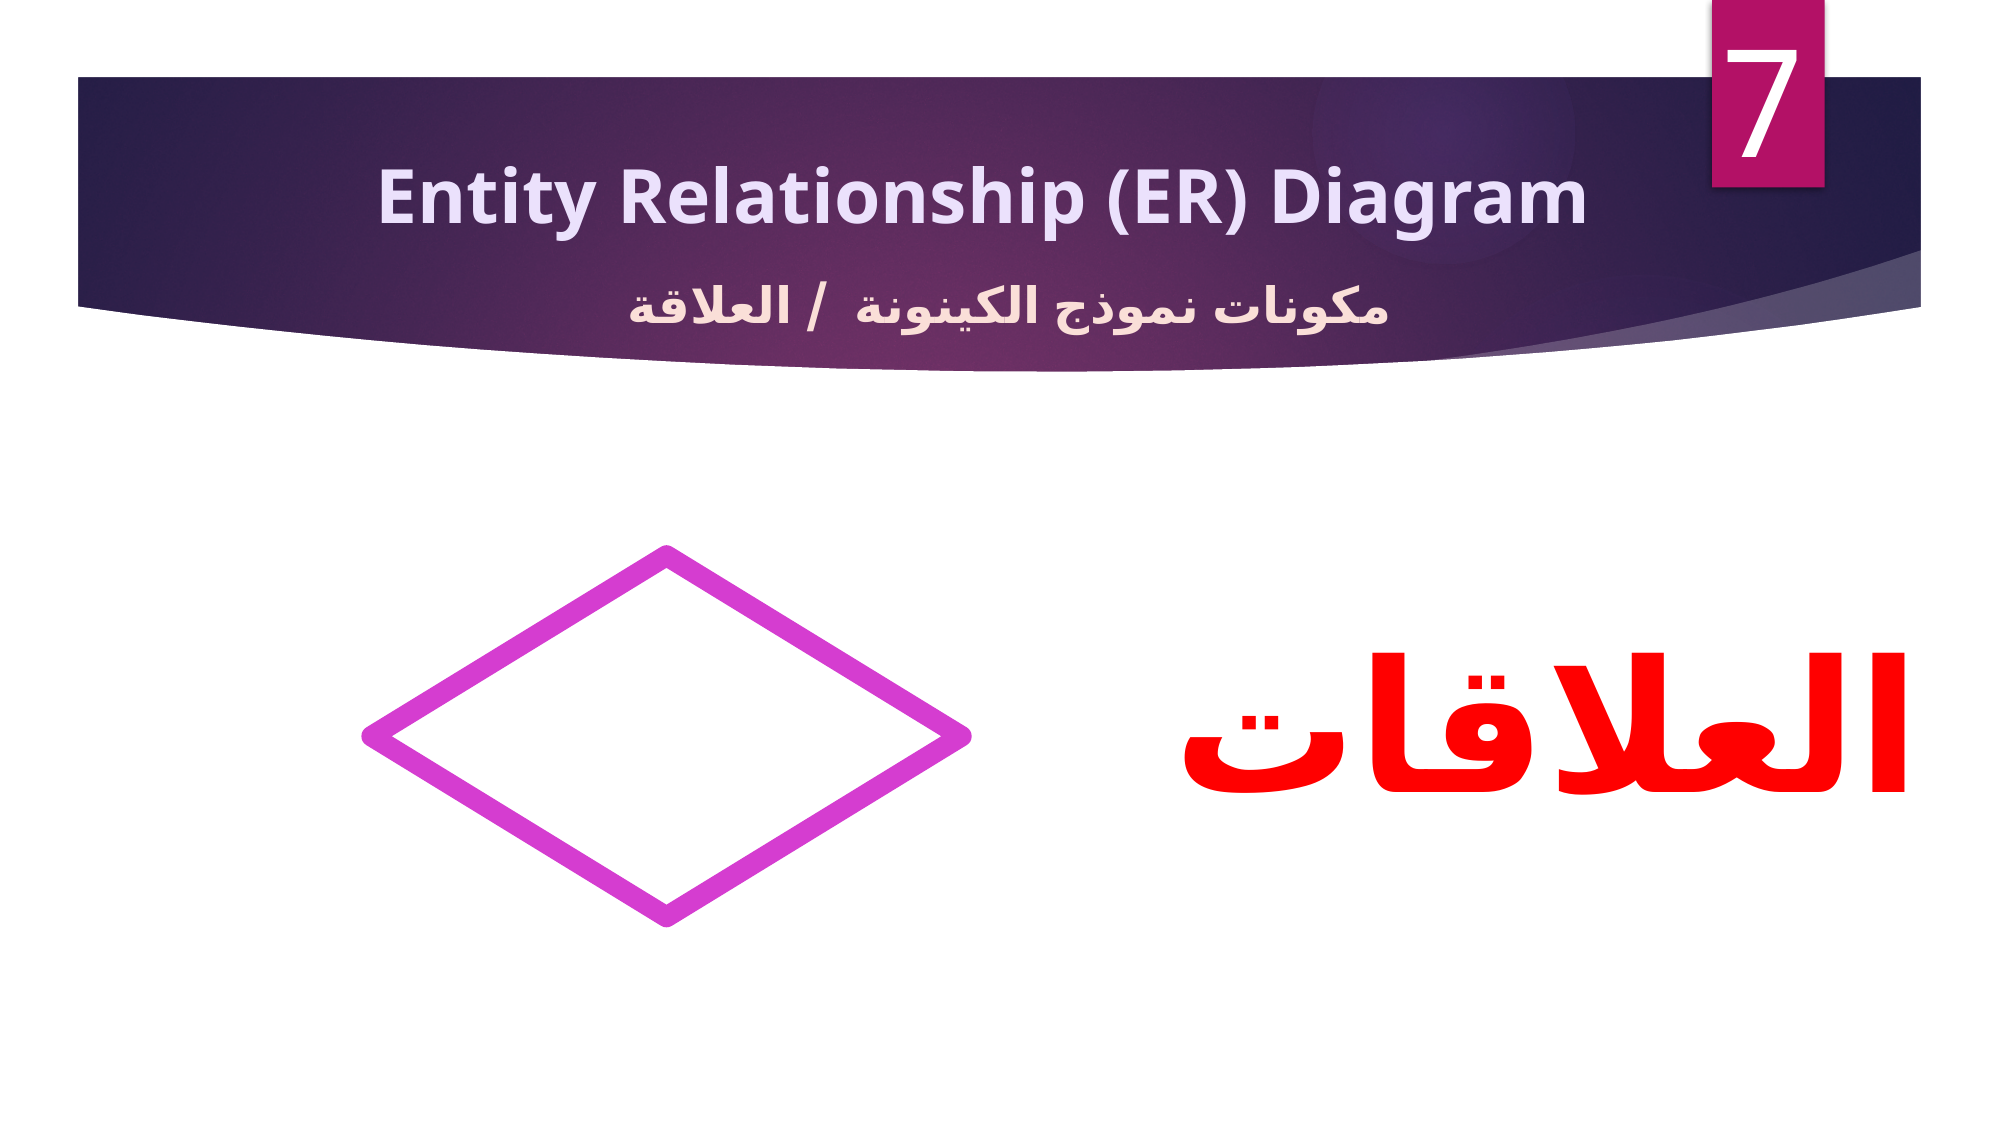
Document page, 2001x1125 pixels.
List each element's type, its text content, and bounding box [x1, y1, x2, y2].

text_box Entity Relationship (ER) Diagram [361, 141, 1607, 247]
text_box العلاقات [1126, 602, 1936, 837]
text_box مكونات نموذج الكينونة / العلاقة [612, 265, 1407, 341]
text_box [370, 554, 963, 919]
text_box 7 [1721, 0, 1819, 195]
